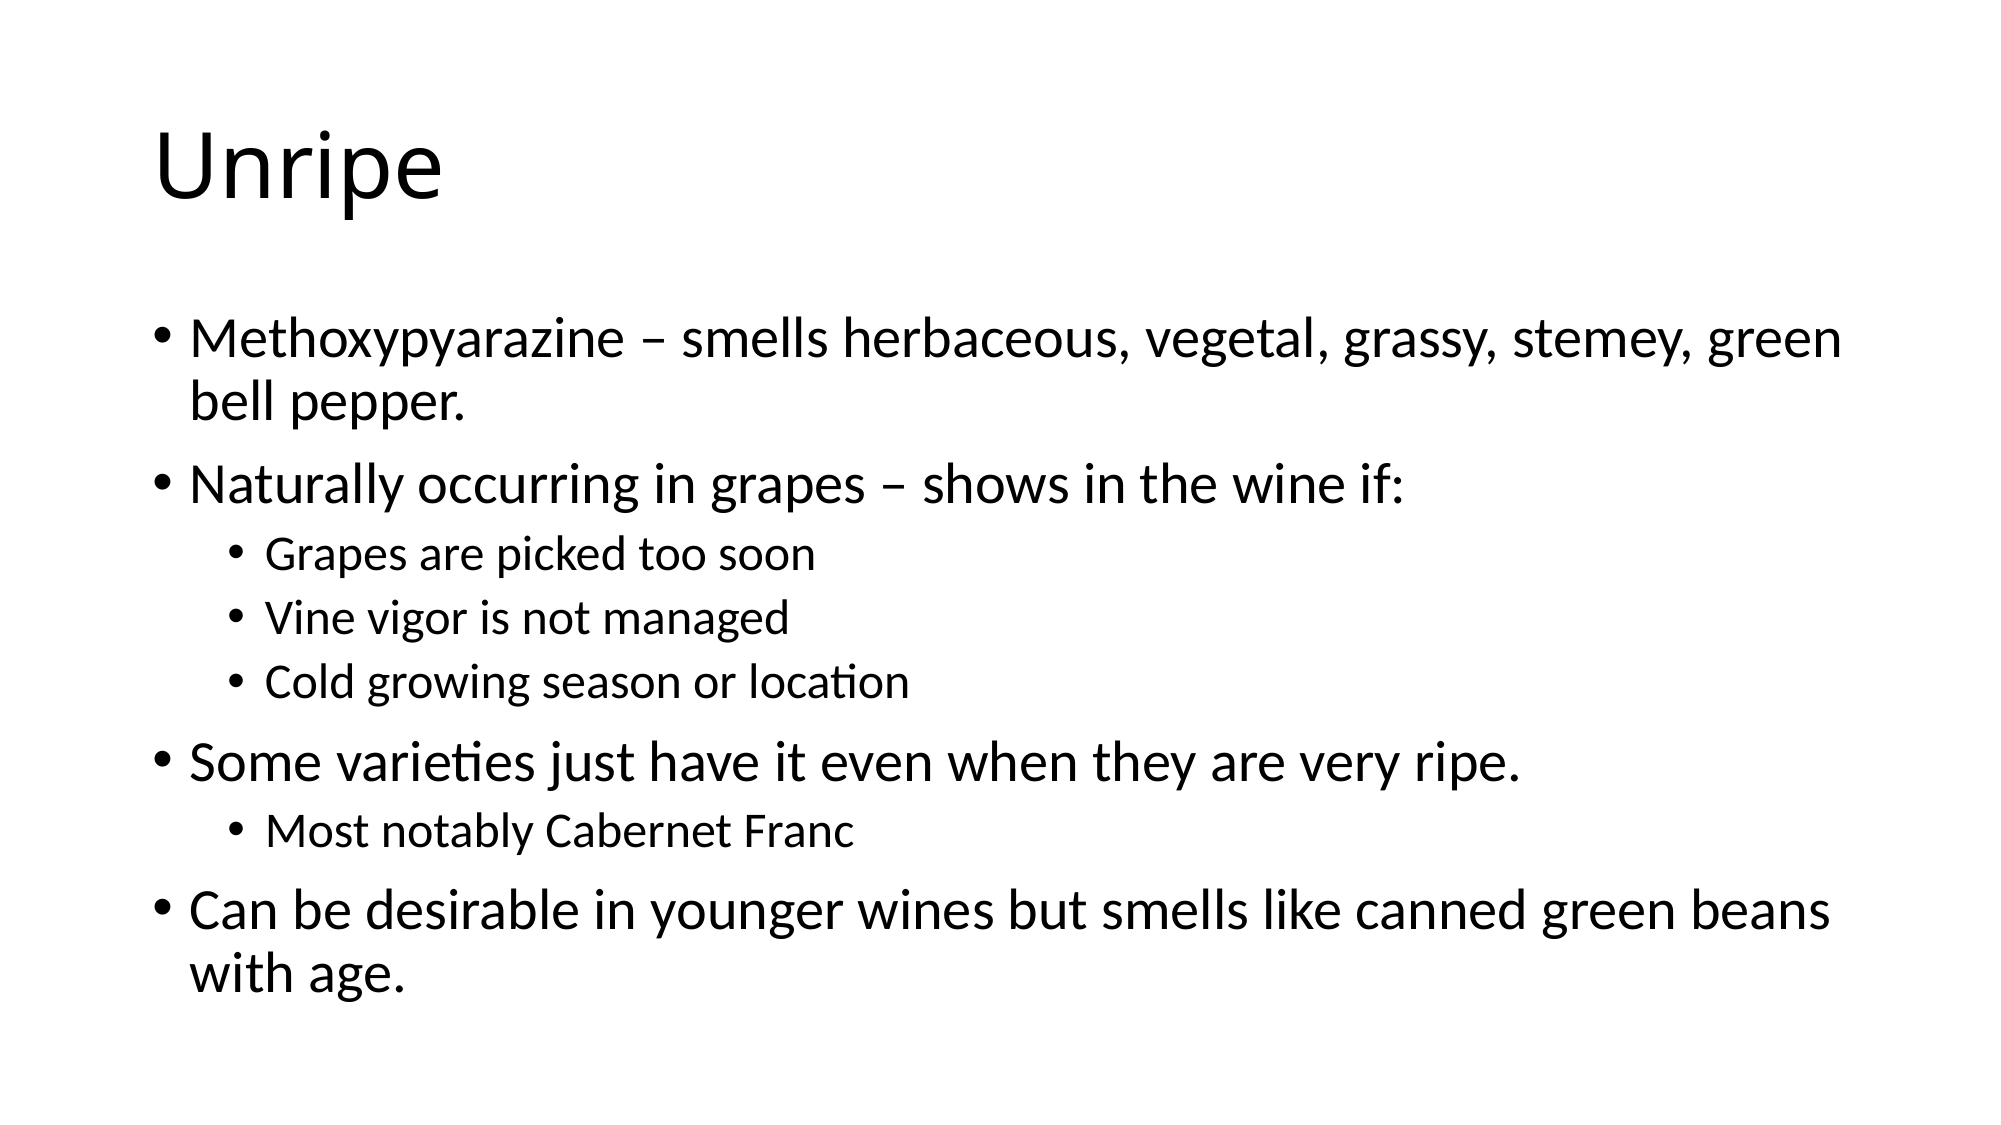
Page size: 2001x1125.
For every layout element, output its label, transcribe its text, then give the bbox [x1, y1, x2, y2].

title Unripe [137, 59, 1863, 278]
list Methoxypyarazine – smells herbaceous, vegetal, grassy, stemey, green bell pepper. Naturally occurring in grapes – shows in the wine if: Grapes are picked too soon Vine vigor is not managed Cold growing season or location Some varieties just have it even when they are very ripe. Most notably Cabernet Franc Can be desirable in younger wines but smells like canned green beans with age. [137, 299, 1863, 1014]
